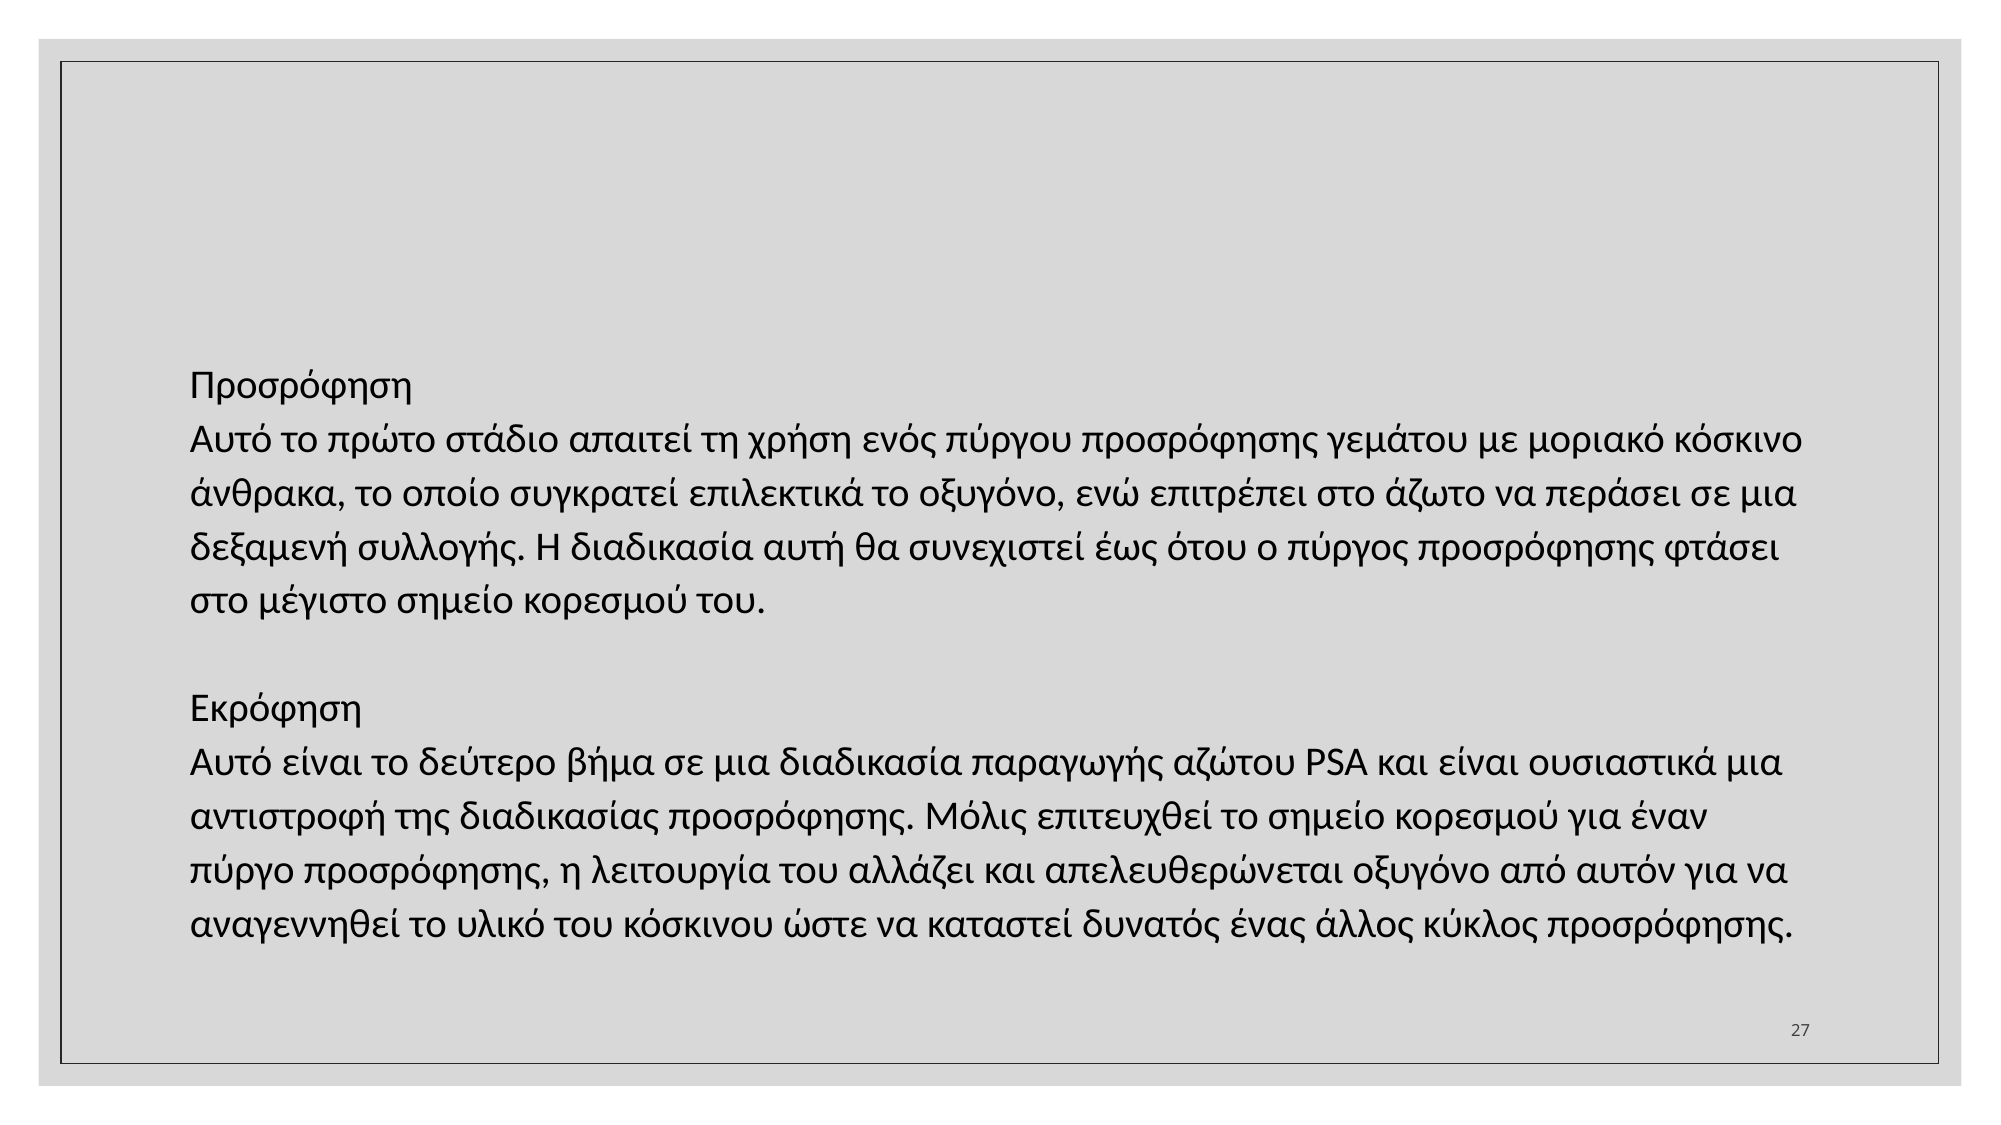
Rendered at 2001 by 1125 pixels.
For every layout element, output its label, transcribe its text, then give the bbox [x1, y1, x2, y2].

list Προσρόφηση Αυτό το πρώτο στάδιο απαιτεί τη χρήση ενός πύργου προσρόφησης γεμάτου με μοριακό κόσκινο άνθρακα, το οποίο συγκρατεί επιλεκτικά το οξυγόνο, ενώ επιτρέπει στο άζωτο να περάσει σε μια δεξαμενή συλλογής. Η διαδικασία αυτή θα συνεχιστεί έως ότου ο πύργος προσρόφησης φτάσει στο μέγιστο σημείο κορεσμού του. Εκρόφηση Αυτό είναι το δεύτερο βήμα σε μια διαδικασία παραγωγής αζώτου PSA και είναι ουσιαστικά μια αντιστροφή της διαδικασίας προσρόφησης. Μόλις επιτευχθεί το σημείο κορεσμού για έναν πύργο προσρόφησης, η λειτουργία του αλλάζει και απελευθερώνεται οξυγόνο από αυτόν για να αναγεννηθεί το υλικό του κόσκινου ώστε να καταστεί δυνατός ένας άλλος κύκλος προσρόφησης. [174, 345, 1825, 977]
slide_number 27 [1687, 990, 1825, 1050]
